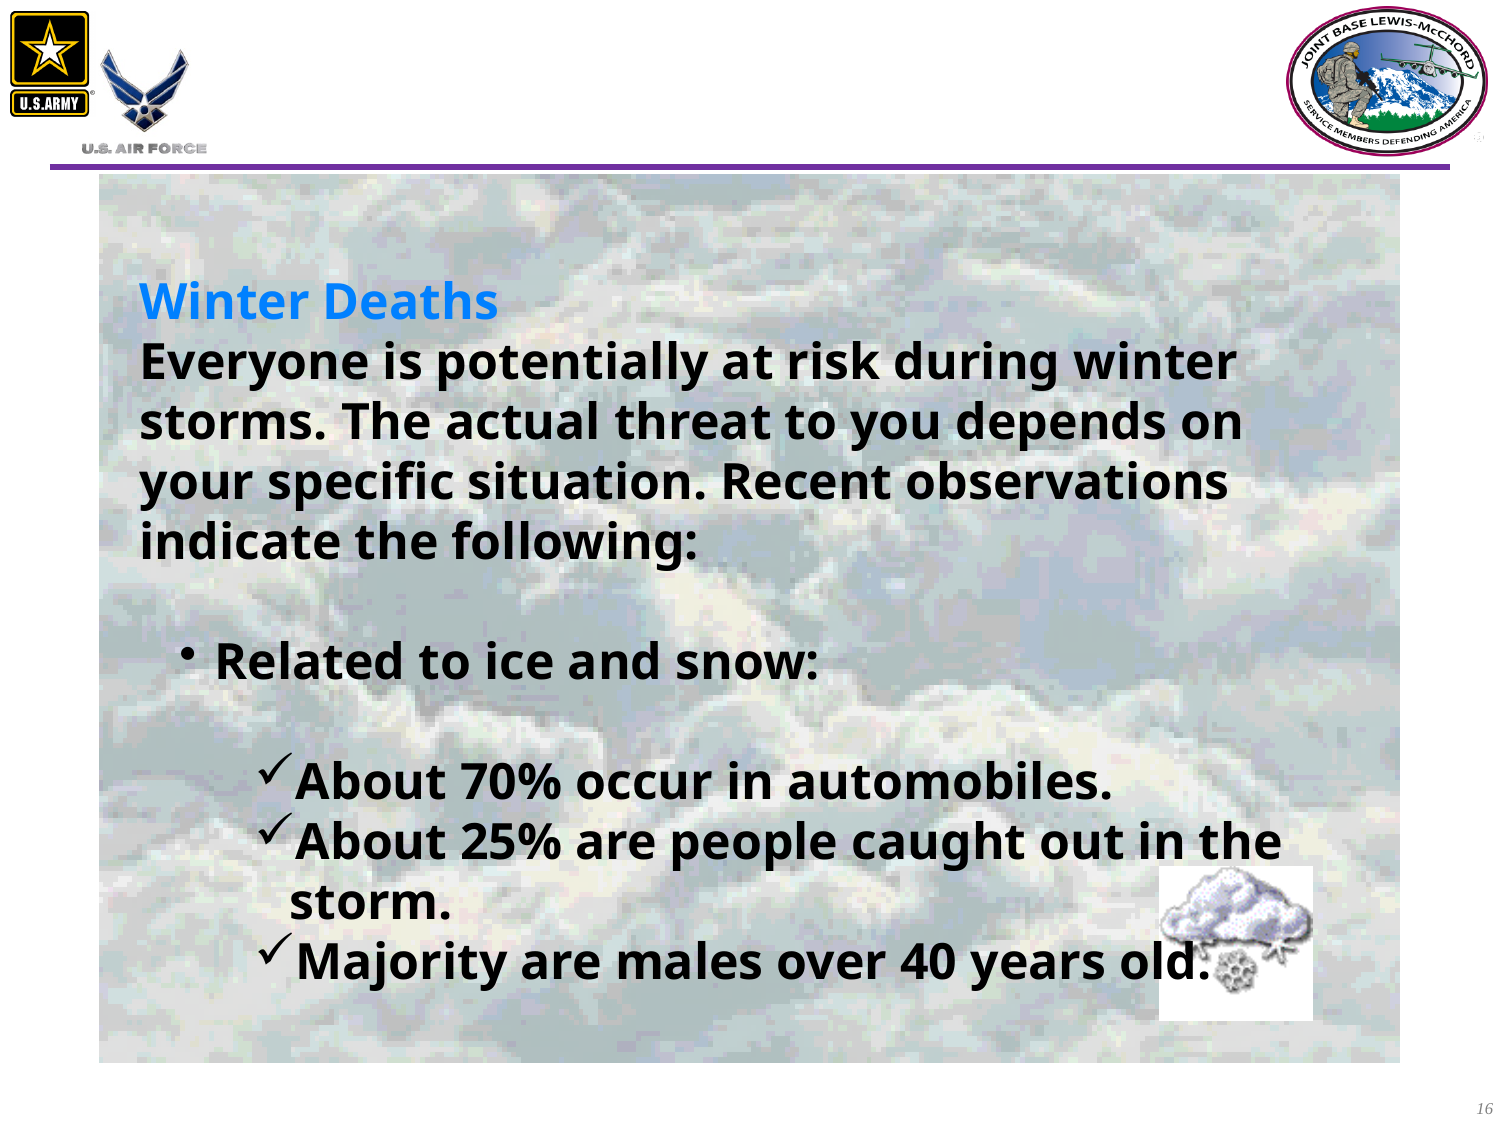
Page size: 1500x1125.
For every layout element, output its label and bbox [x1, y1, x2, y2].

picture [1286, 6, 1488, 157]
picture [10, 11, 207, 154]
picture [99, 174, 1401, 1063]
